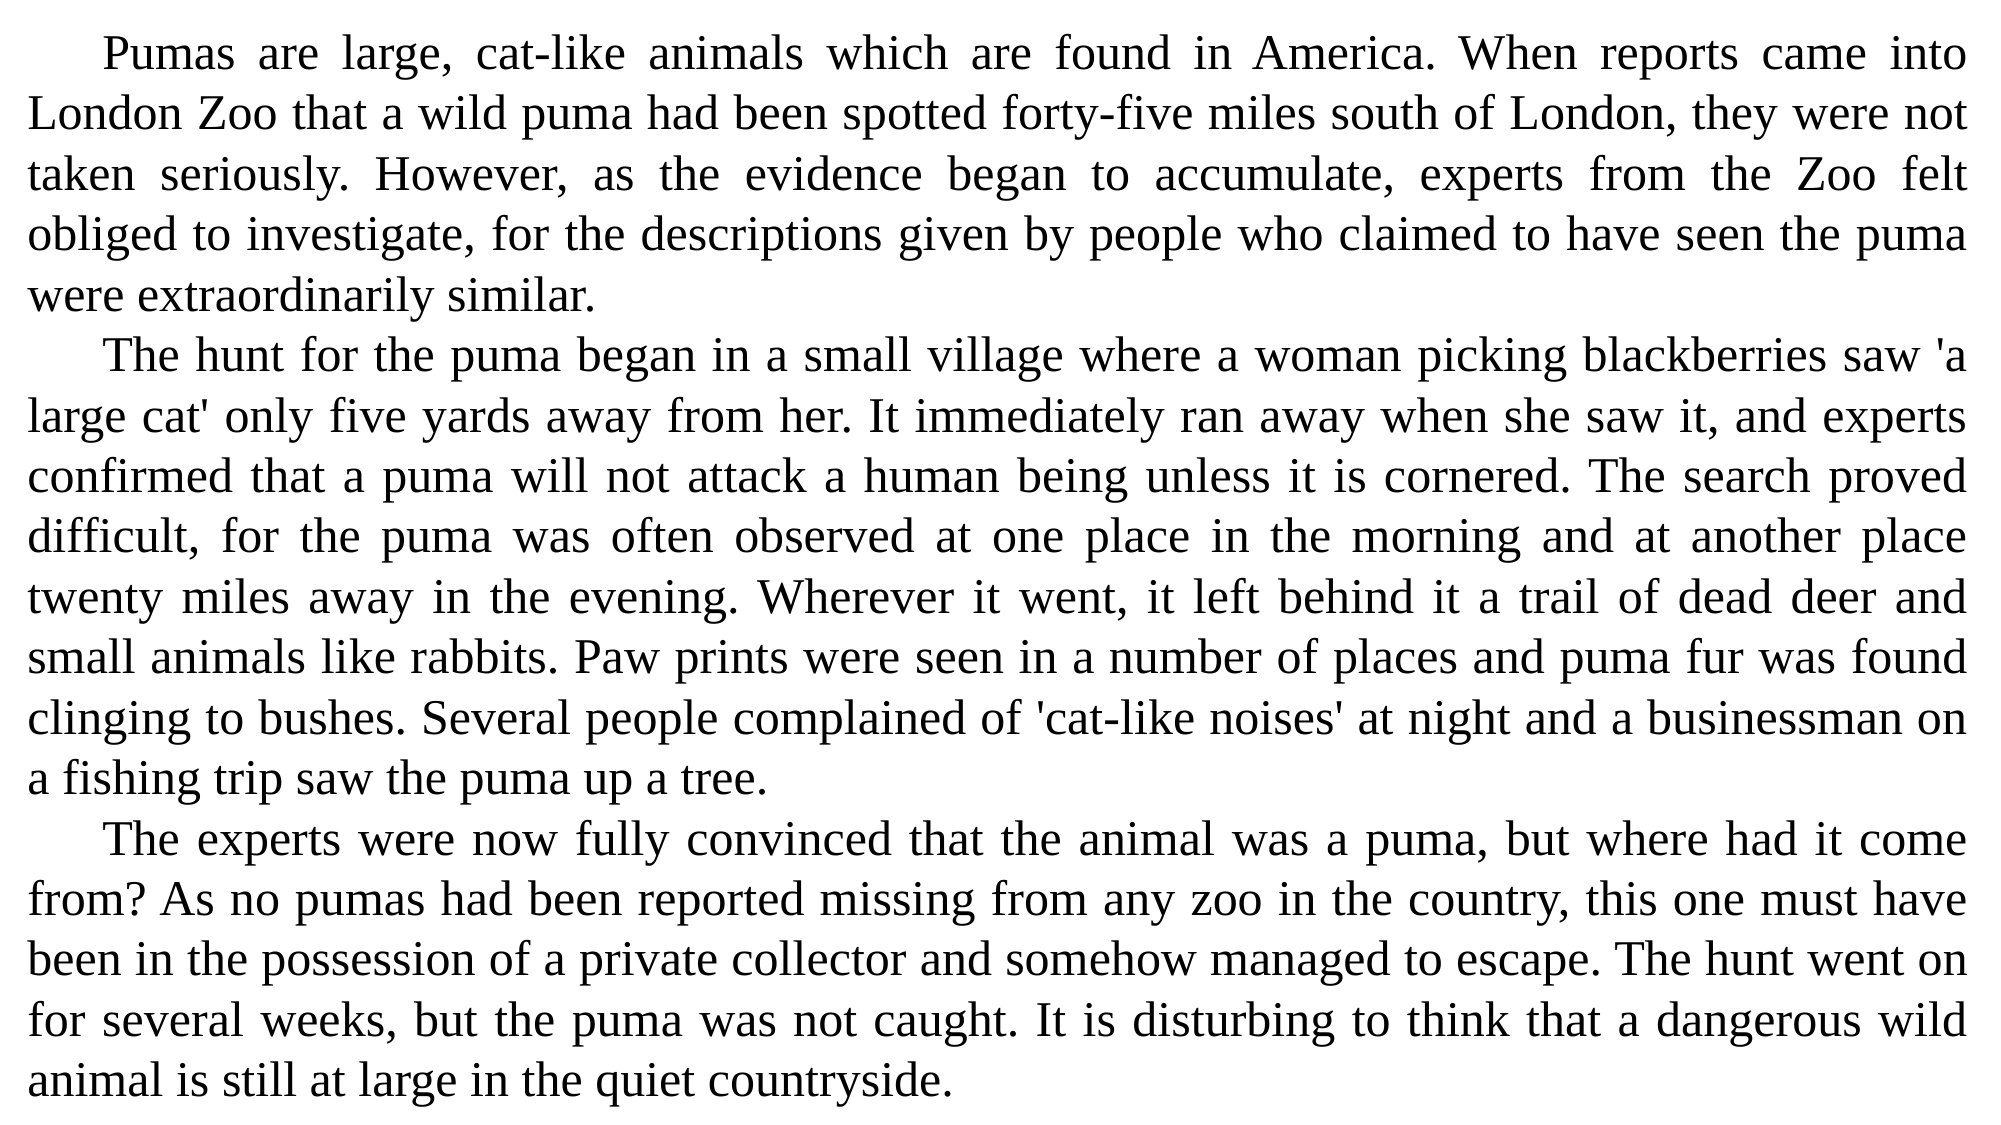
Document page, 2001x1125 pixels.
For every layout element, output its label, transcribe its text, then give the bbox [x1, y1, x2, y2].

text_box Pumas are large, cat-like animals which are found in America. When reports came into London Zoo that a wild puma had been spotted forty-five miles south of London, they were not taken seriously. However, as the evidence began to accumulate, experts from the Zoo felt obliged to investigate, for the descriptions given by people who claimed to have seen the puma were extraordinarily similar. The hunt for the puma began in a small village where a woman picking blackberries saw 'a large cat' only five yards away from her. It immediately ran away when she saw it, and experts confirmed that a puma will not attack a human being unless it is cornered. The search proved difficult, for the puma was often observed at one place in the morning and at another place twenty miles away in the evening. Wherever it went, it left behind it a trail of dead deer and small animals like rabbits. Paw prints were seen in a number of places and puma fur was found clinging to bushes. Several people complained of 'cat-like noises' at night and a businessman on a fishing trip saw the puma up a tree. The experts were now fully convinced that the animal was a puma, but where had it come from? As no pumas had been reported missing from any zoo in the country, this one must have been in the possession of a private collector and somehow managed to escape. The hunt went on for several weeks, but the puma was not caught. It is disturbing to think that a dangerous wild animal is still at large in the quiet countryside. [12, 11, 1984, 1114]
